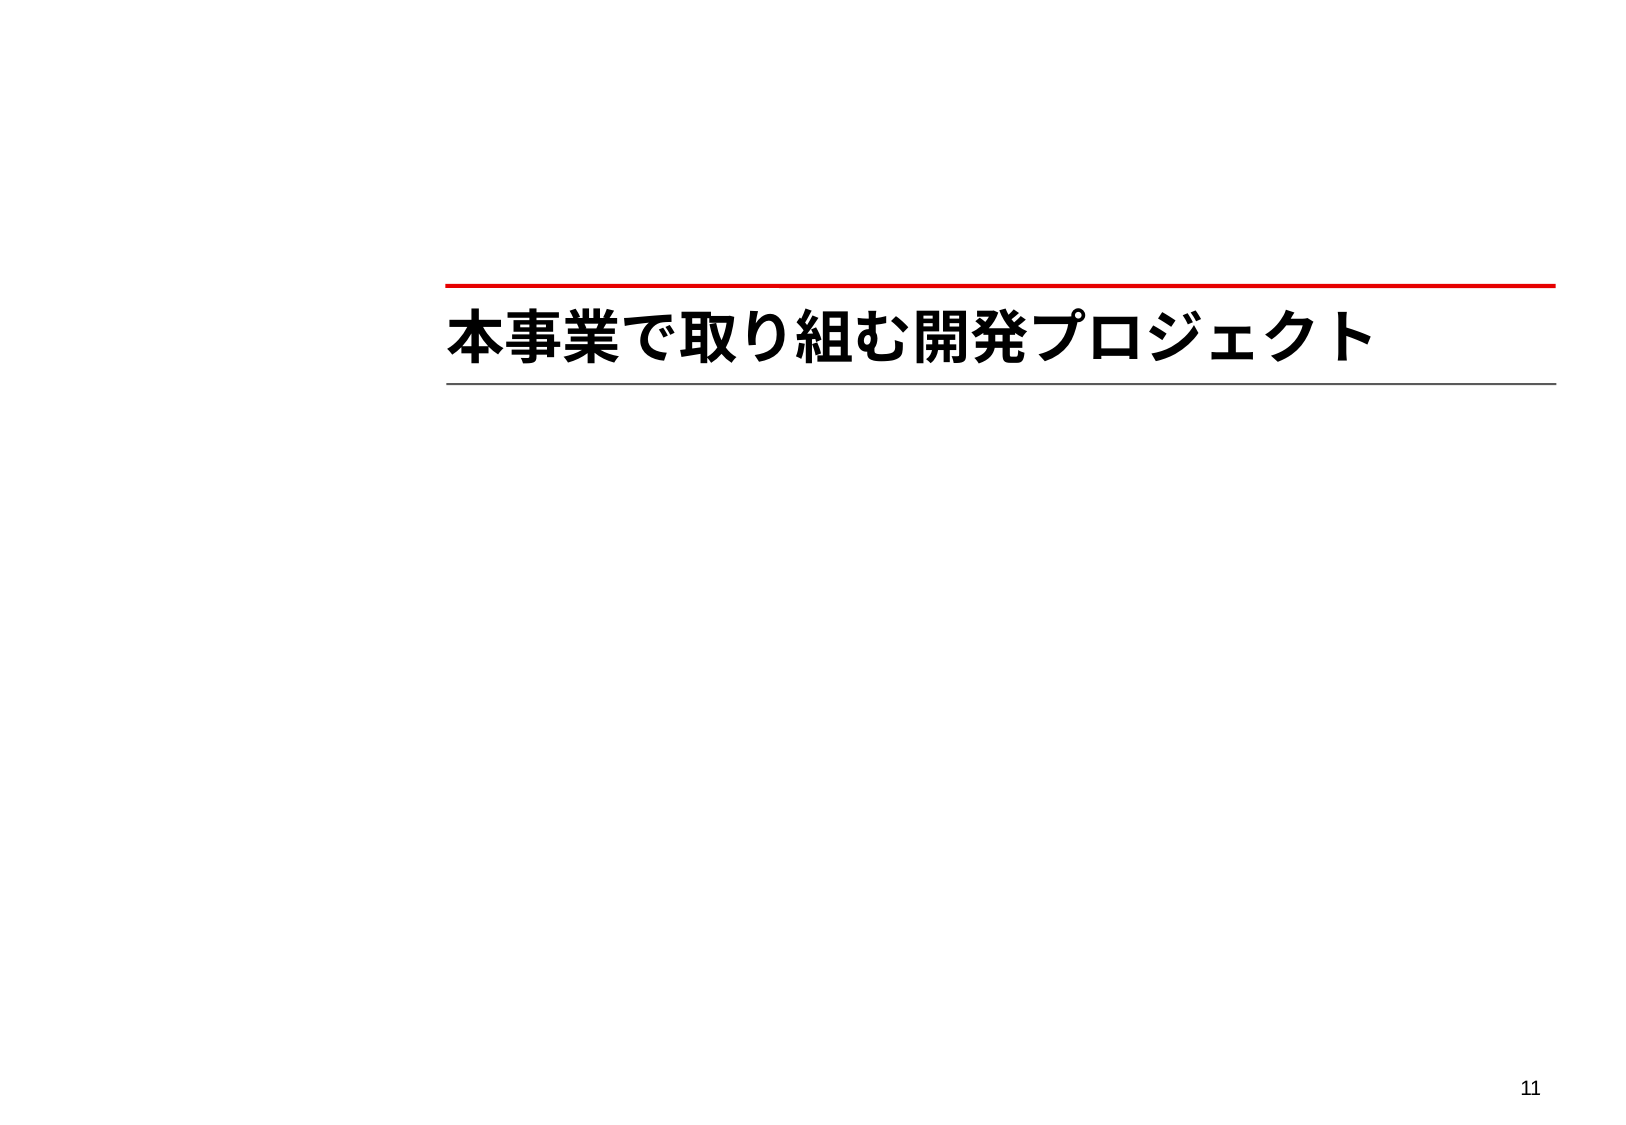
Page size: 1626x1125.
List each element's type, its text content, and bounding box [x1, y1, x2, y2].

title 本事業で取り組む開発プロジェクト [446, 299, 1557, 371]
